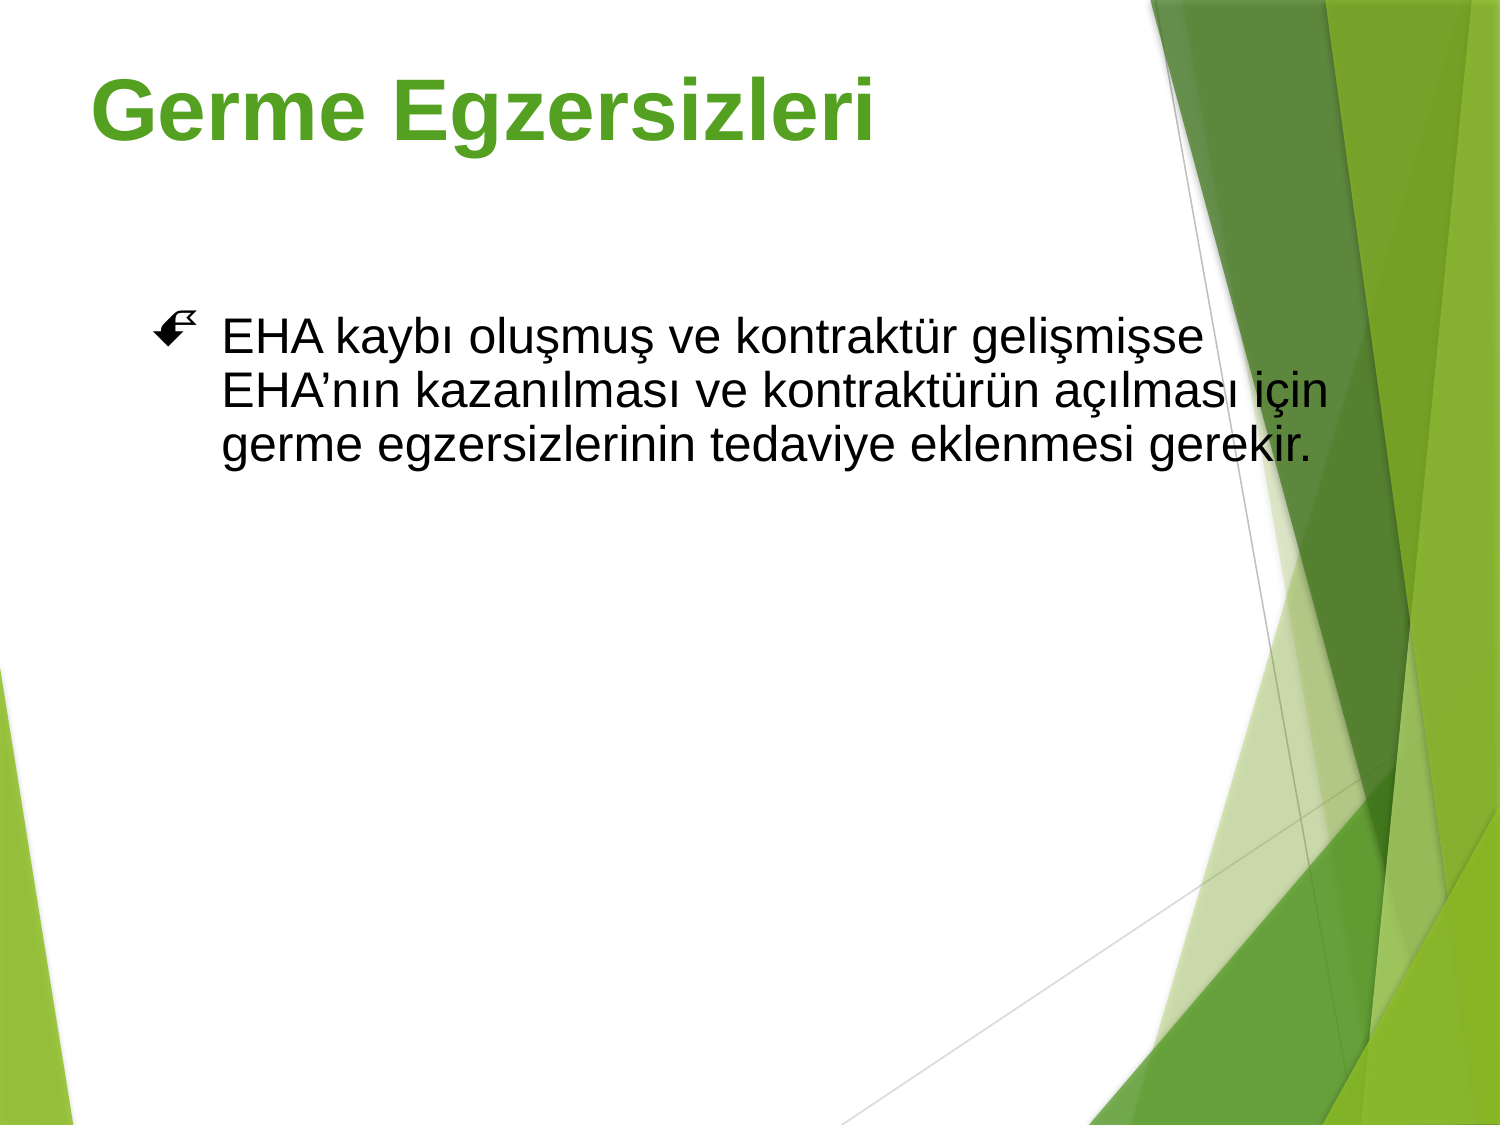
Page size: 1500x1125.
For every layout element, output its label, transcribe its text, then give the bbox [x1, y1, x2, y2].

title Germe Egzersizleri [75, 45, 1425, 233]
list EHA kaybı oluşmuş ve kontraktür gelişmişse EHA’nın kazanılması ve kontraktürün açılması için germe egzersizlerinin tedaviye eklenmesi gerekir. [131, 302, 1404, 870]
